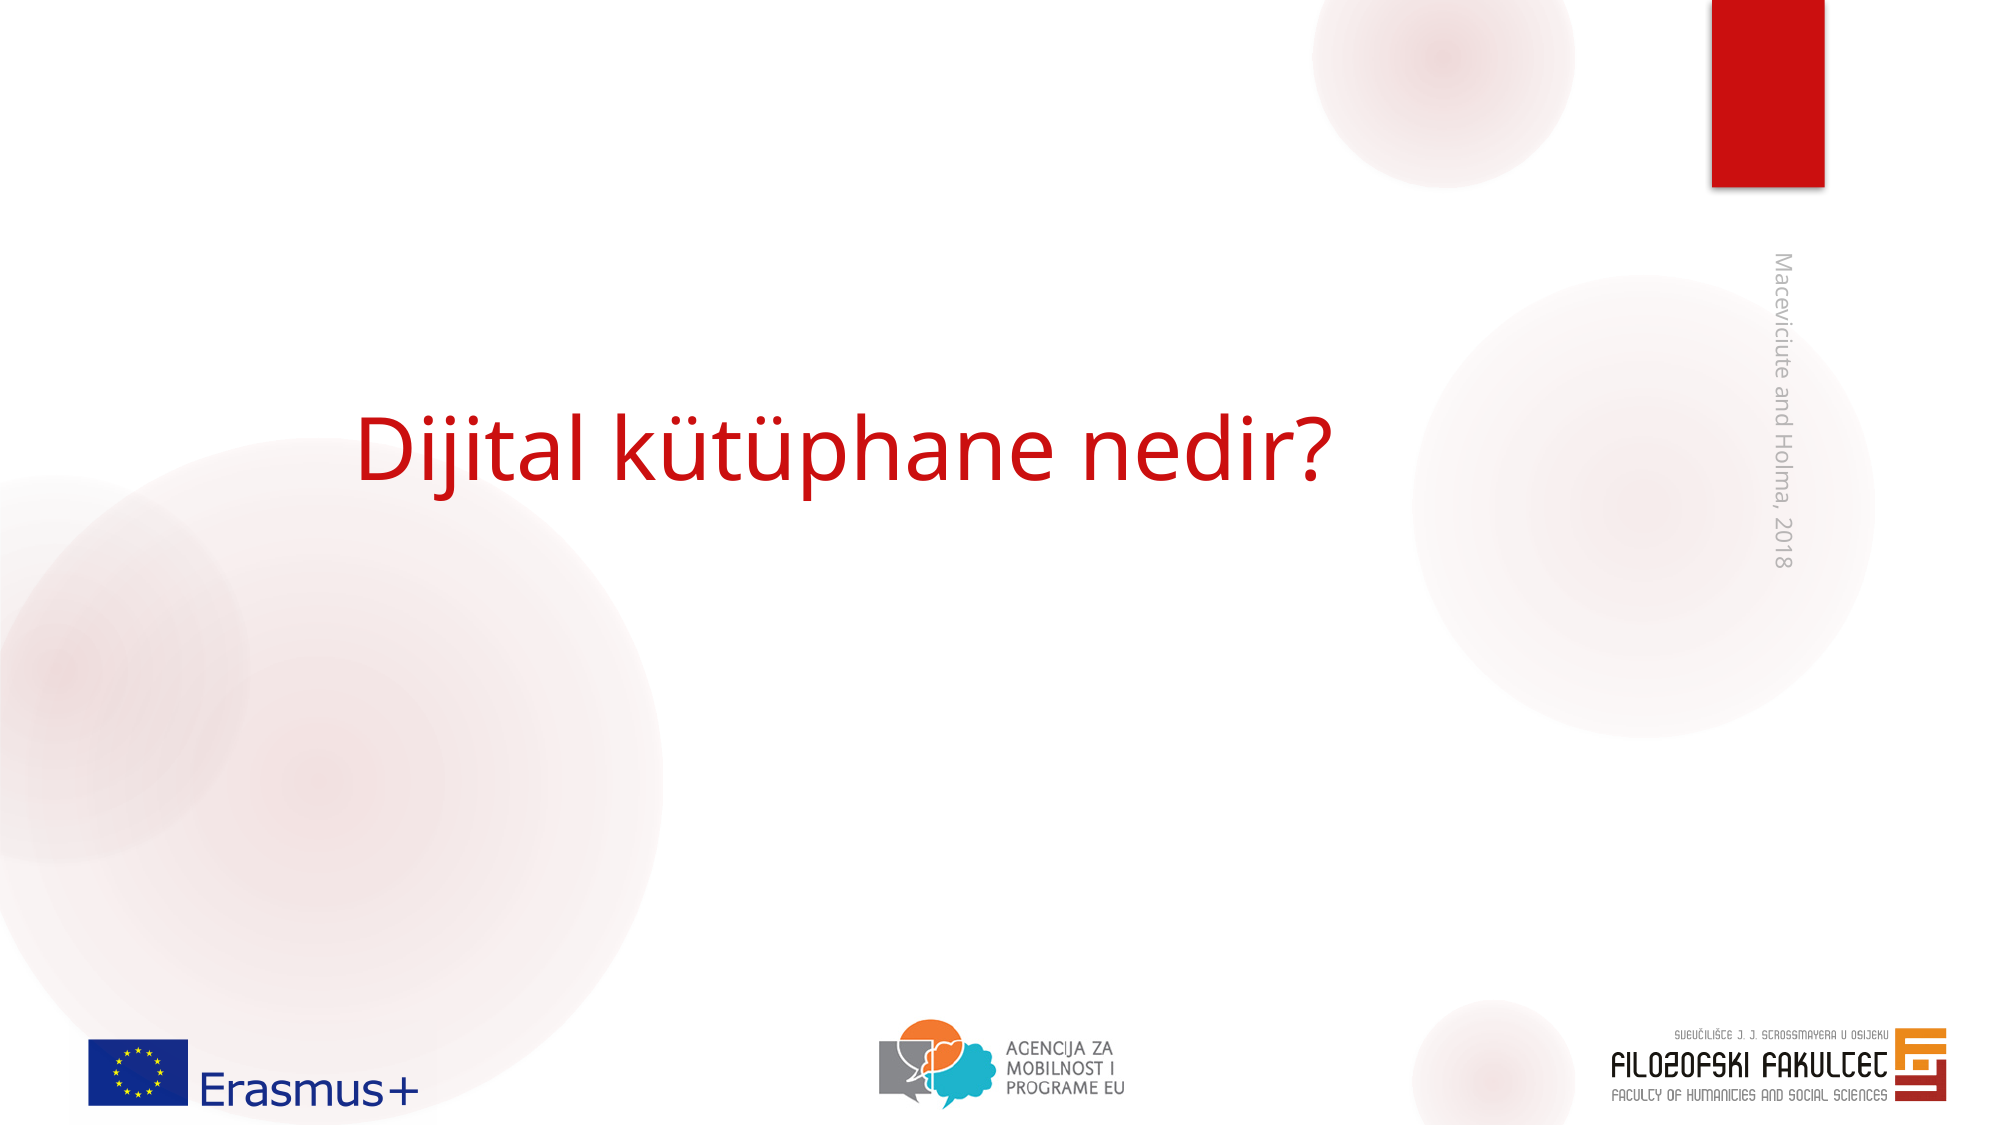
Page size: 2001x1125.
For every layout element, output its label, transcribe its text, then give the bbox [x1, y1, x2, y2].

picture [879, 999, 1140, 1125]
title Dijital kütüphane nedir? [338, 385, 1689, 573]
picture [1610, 1017, 1951, 1112]
picture [69, 1020, 437, 1125]
footer Maceviciute and Holma, 2018 [1760, 237, 1811, 871]
